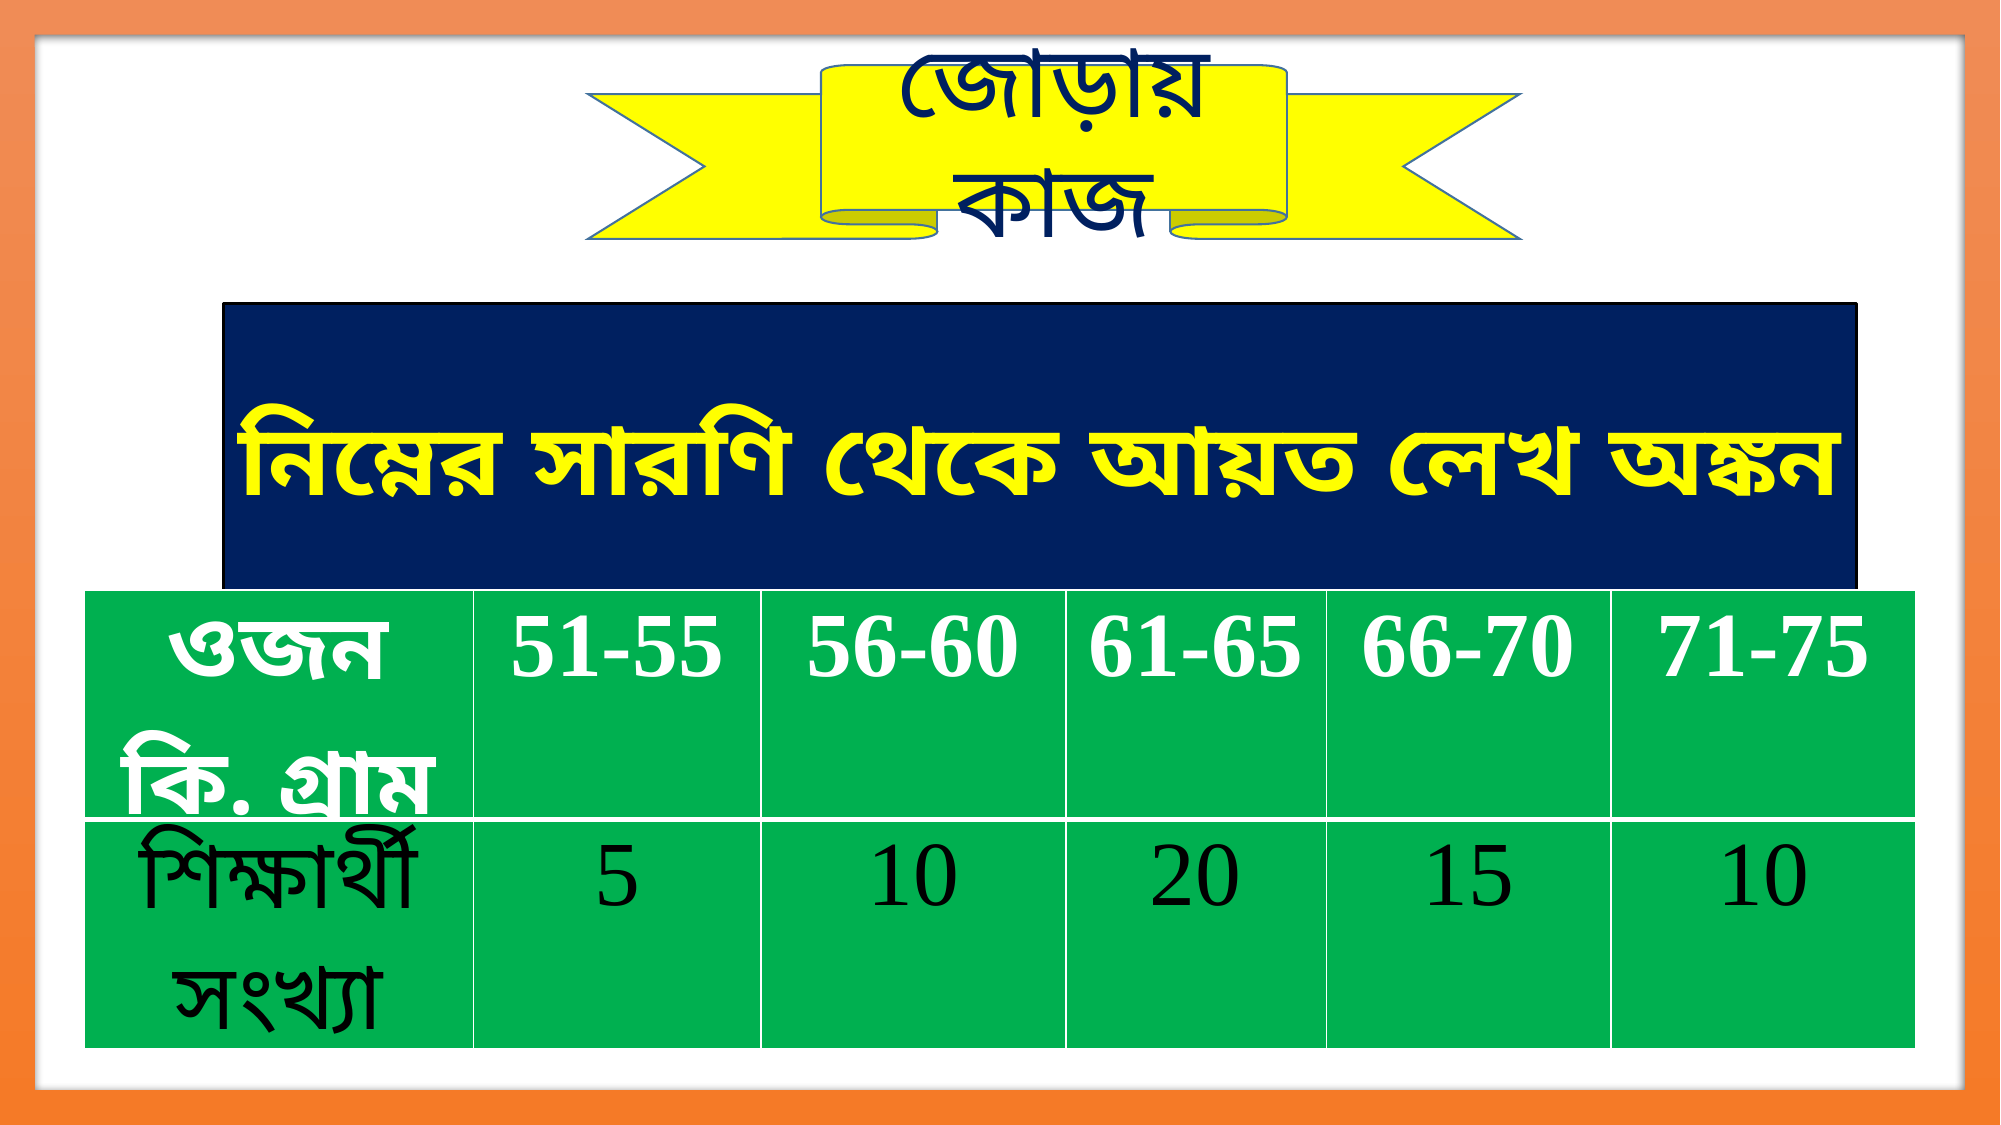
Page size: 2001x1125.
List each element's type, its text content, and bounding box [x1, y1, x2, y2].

table_cell 15 [1327, 822, 1610, 1048]
table_cell 10 [762, 822, 1065, 1048]
text_box [0, 0, 2000, 1125]
table_cell 20 [1067, 822, 1326, 1048]
text_box জোড়ায় কাজ [584, 64, 1524, 240]
table_cell শিক্ষার্থী সংখ্যা [85, 822, 473, 1048]
table_header 61-65 [1067, 591, 1326, 817]
table_header 56-60 [762, 591, 1065, 817]
table_cell 10 [1612, 822, 1915, 1048]
table_header 66-70 [1327, 591, 1610, 817]
table_header ওজন কি. গ্রাম [85, 591, 473, 817]
table_header 51-55 [474, 591, 760, 817]
table_cell 5 [474, 822, 760, 1048]
table_header 71-75 [1612, 591, 1915, 817]
text_box নিম্নের সারণি থেকে আয়ত লেখ অঙ্কন করঃ [223, 303, 1857, 589]
